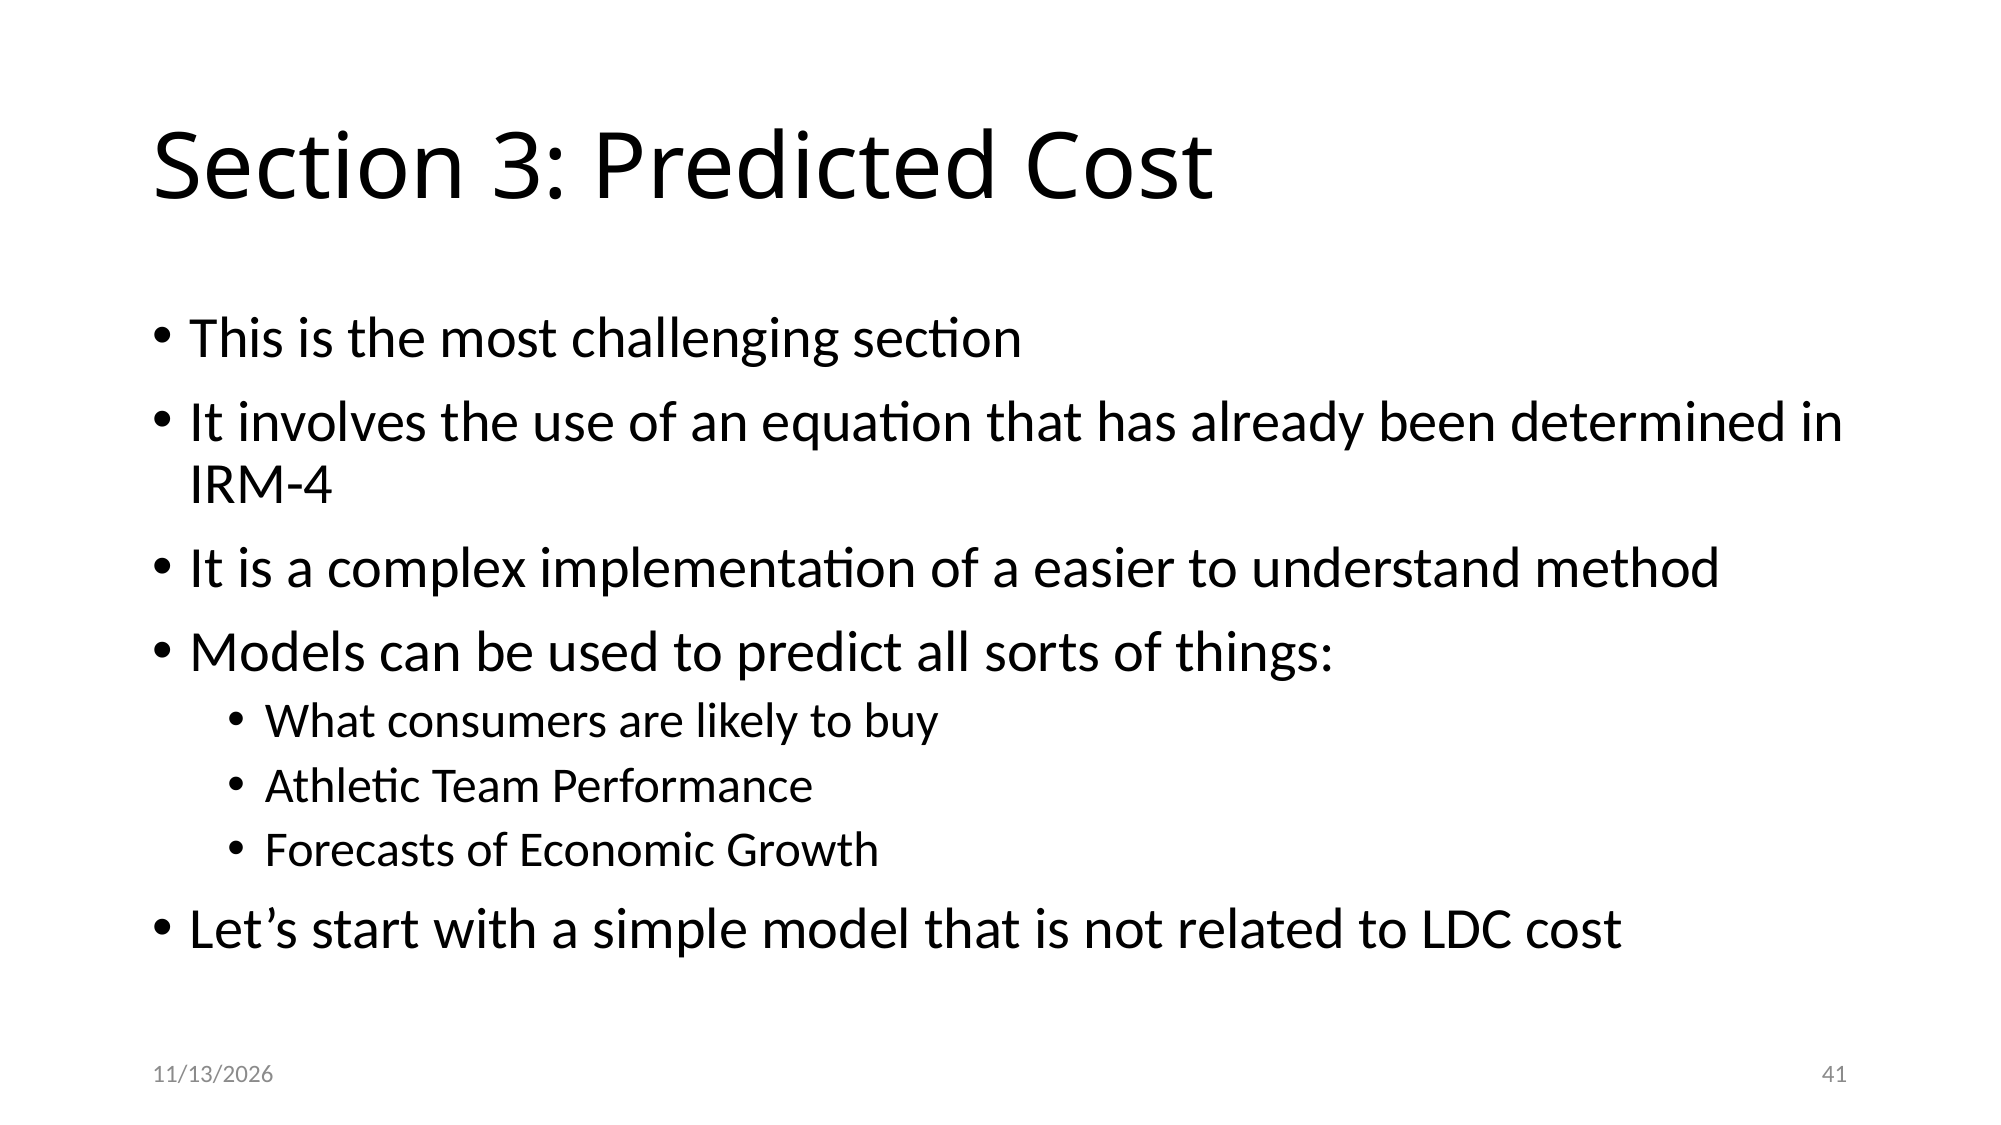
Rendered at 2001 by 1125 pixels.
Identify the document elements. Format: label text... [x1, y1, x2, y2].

title Section 3: Predicted Cost [137, 59, 1863, 278]
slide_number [137, 1042, 588, 1103]
list This is the most challenging section It involves the use of an equation that has already been determined in IRM-4 It is a complex implementation of a easier to understand method Models can be used to predict all sorts of things: What consumers are likely to buy Athletic Team Performance Forecasts of Economic Growth Let’s start with a simple model that is not related to LDC cost [137, 299, 1863, 1014]
slide_number 41 [1412, 1042, 1863, 1103]
